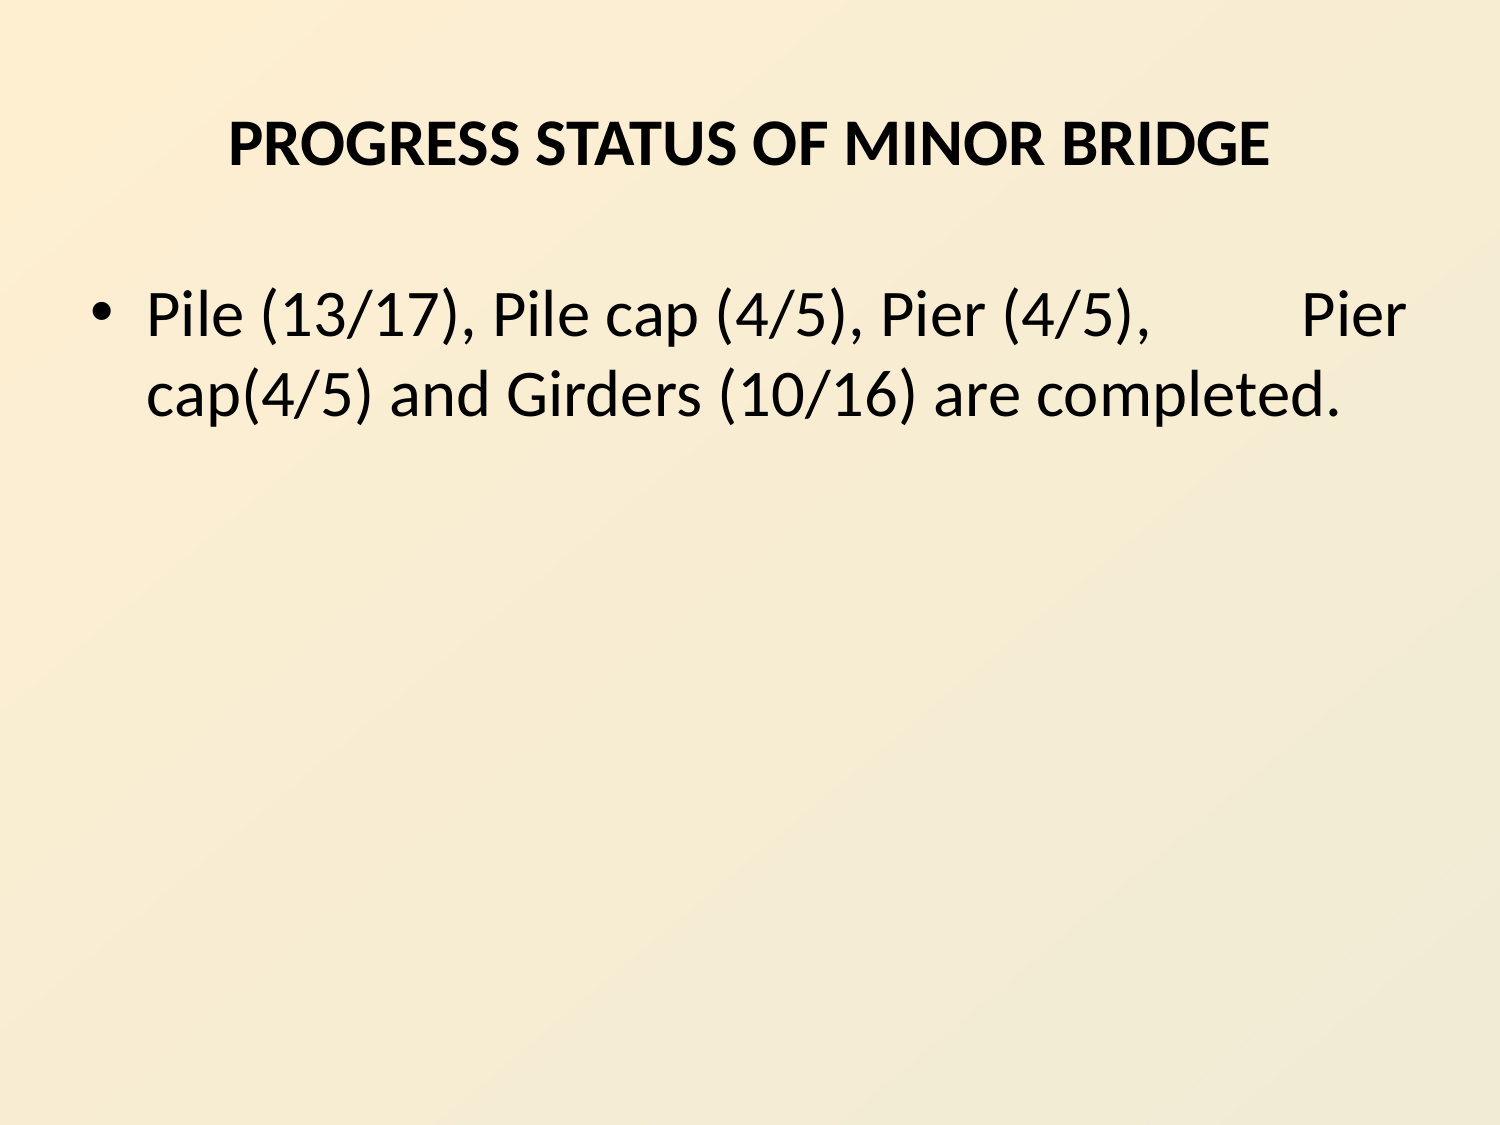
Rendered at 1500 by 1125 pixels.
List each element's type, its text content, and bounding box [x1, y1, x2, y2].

title PROGRESS STATUS OF MINOR BRIDGE [75, 45, 1425, 233]
list Pile (13/17), Pile cap (4/5), Pier (4/5), Pier cap(4/5) and Girders (10/16) are completed. [75, 262, 1425, 1005]
